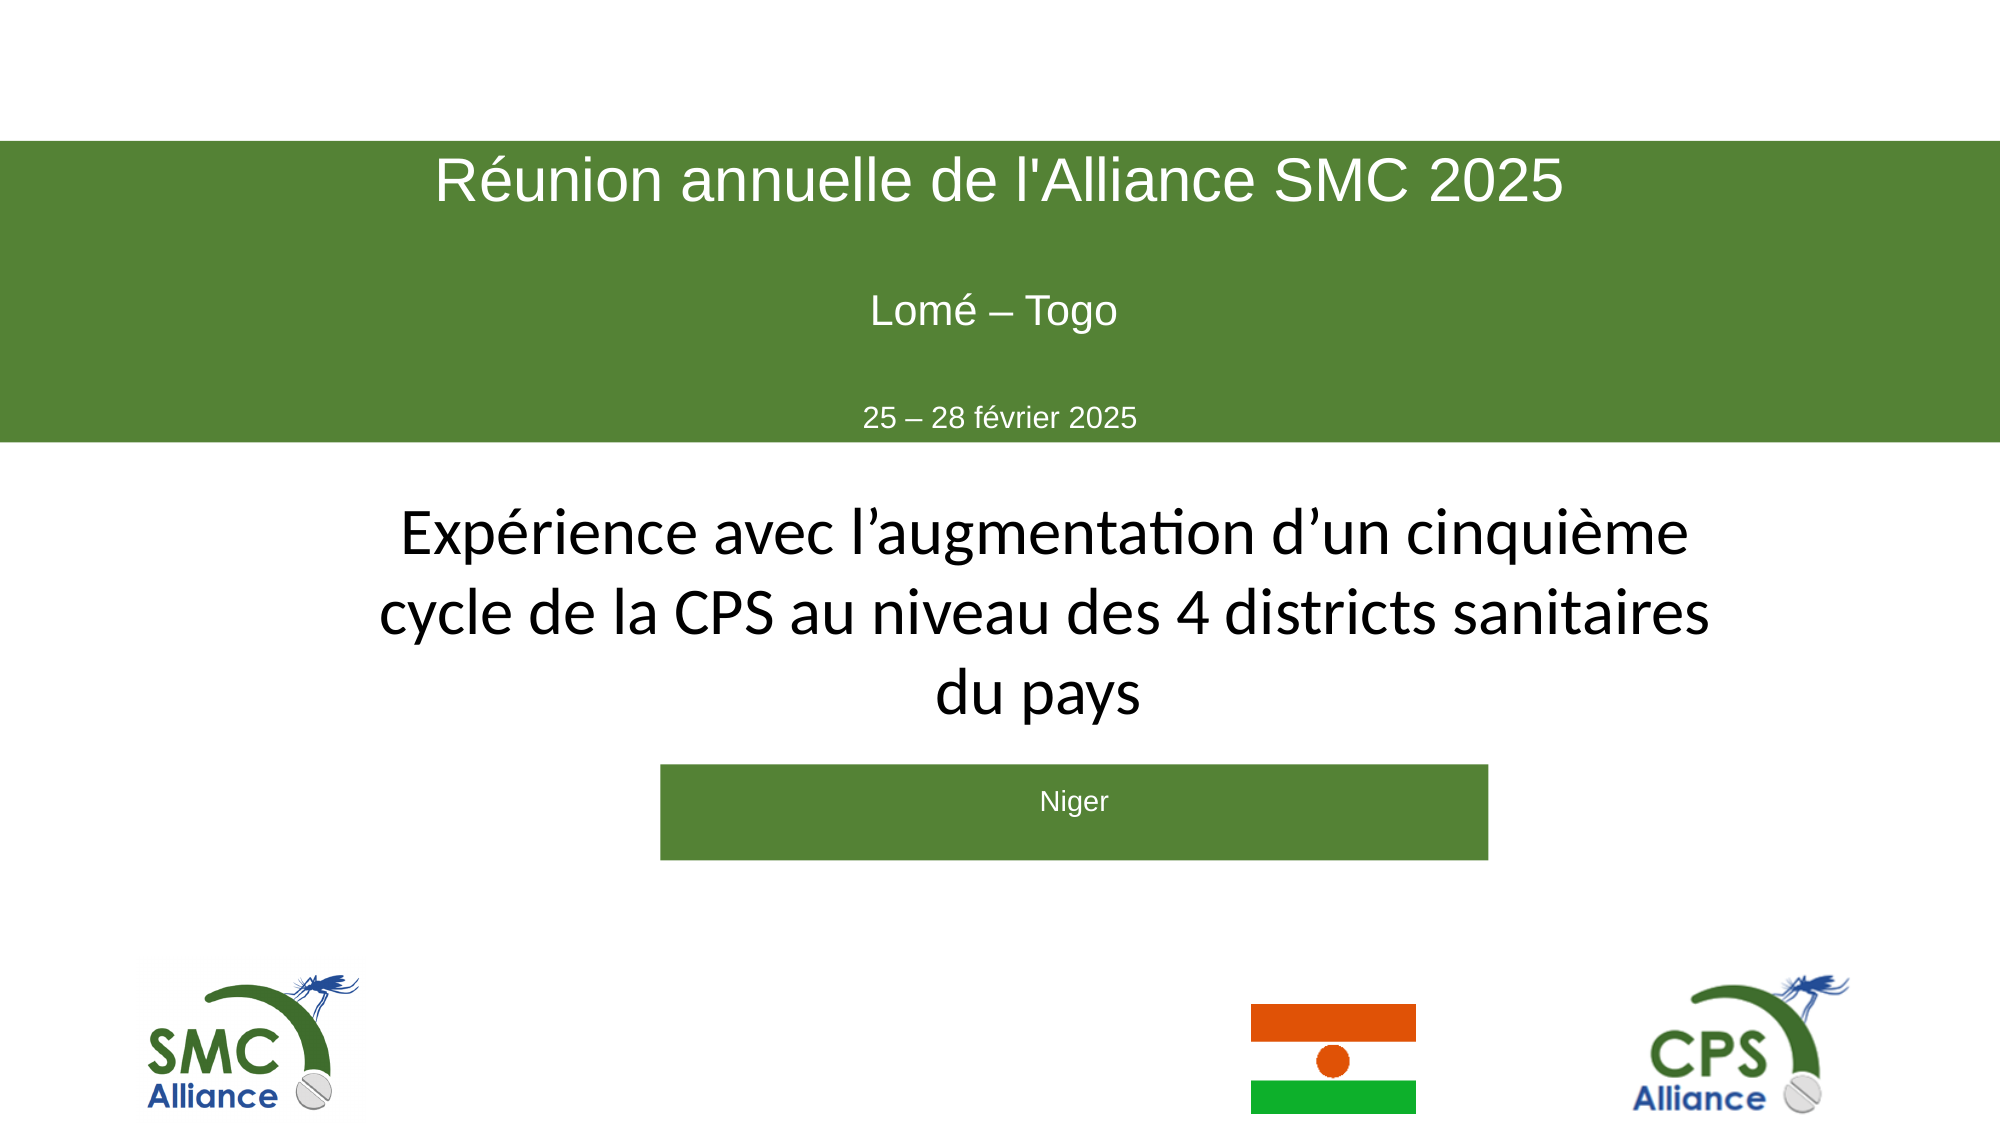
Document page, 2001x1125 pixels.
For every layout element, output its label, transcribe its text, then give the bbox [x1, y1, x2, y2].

picture [136, 956, 366, 1123]
text_box Expérience avec l’augmentation d’un cinquième cycle de la CPS au niveau des 4 districts sanitaires du pays [329, 480, 1762, 736]
picture [1609, 972, 1884, 1123]
text_box Réunion annuelle de l'Alliance SMC 2025 Lomé – Togo 25 – 28 février 2025 [0, 140, 2000, 443]
title Niger [660, 764, 1489, 861]
picture [1250, 1003, 1417, 1115]
